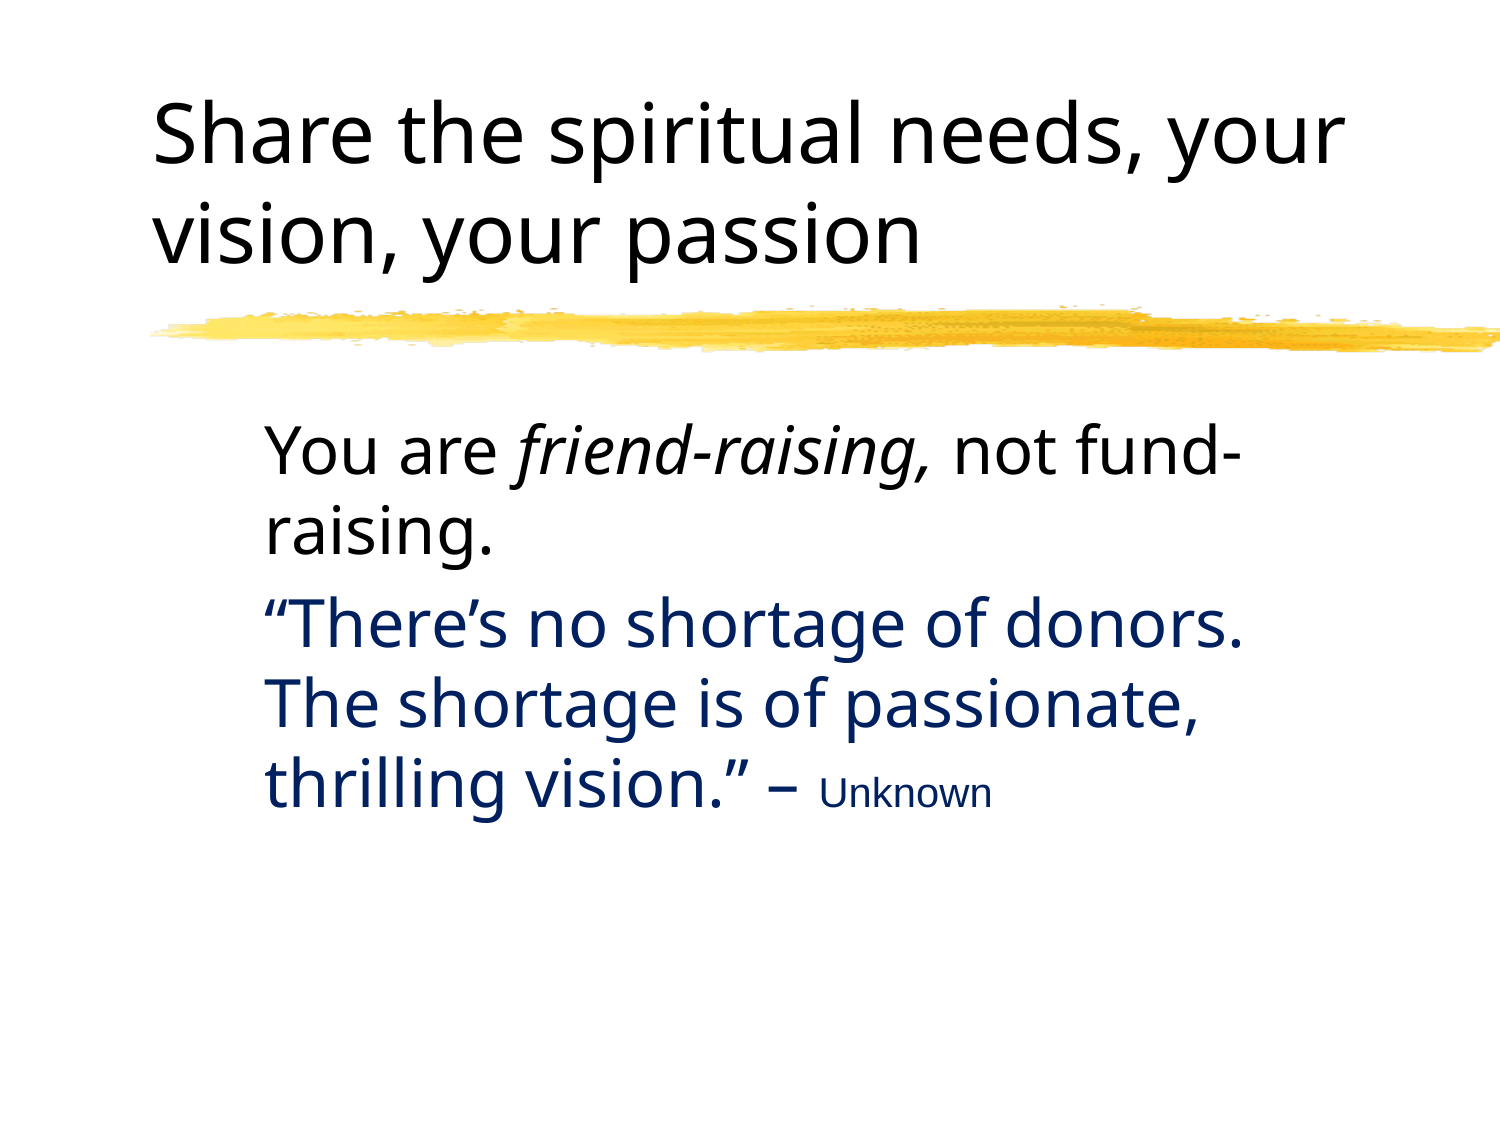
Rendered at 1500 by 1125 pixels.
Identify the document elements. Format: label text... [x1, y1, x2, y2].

title Share the spiritual needs, your vision, your passion [137, 37, 1417, 288]
picture [150, 299, 1500, 363]
subtitle You are friend-raising, not fund-raising. “There’s no shortage of donors. The shortage is of passionate, thrilling vision.” – Unknown [249, 399, 1400, 929]
